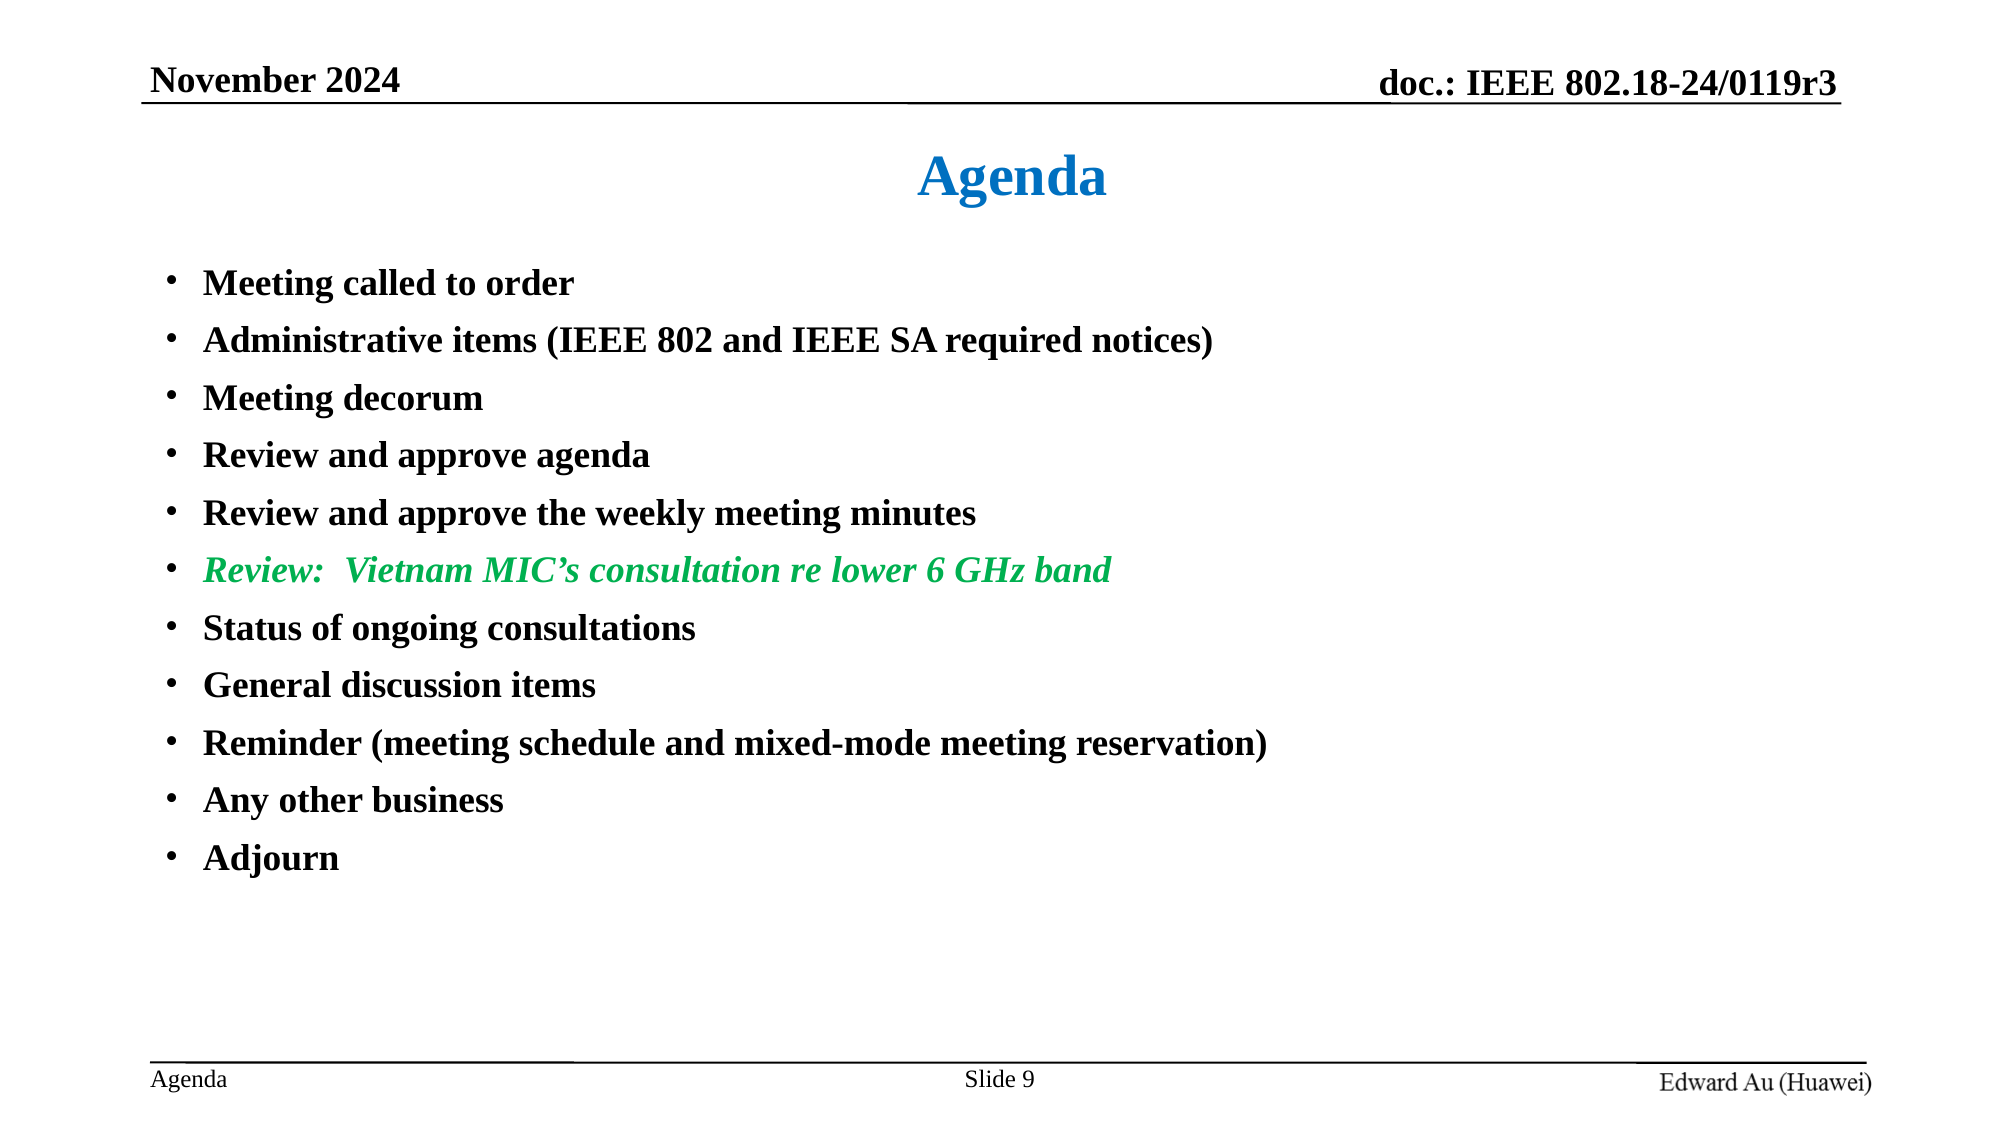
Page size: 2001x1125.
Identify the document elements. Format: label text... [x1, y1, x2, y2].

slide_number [149, 54, 651, 101]
list Meeting called to order Administrative items (IEEE 802 and IEEE SA required notices) Meeting decorum Review and approve agenda Review and approve the weekly meeting minutes Review: Vietnam MIC’s consultation re lower 6 GHz band Status of ongoing consultations General discussion items Reminder (meeting schedule and mixed-mode meeting reservation) Any other business Adjourn [149, 250, 1887, 1059]
title Agenda [162, 99, 1864, 246]
picture [1174, 1058, 1887, 1113]
slide_number Slide 9 [933, 1061, 1067, 1123]
